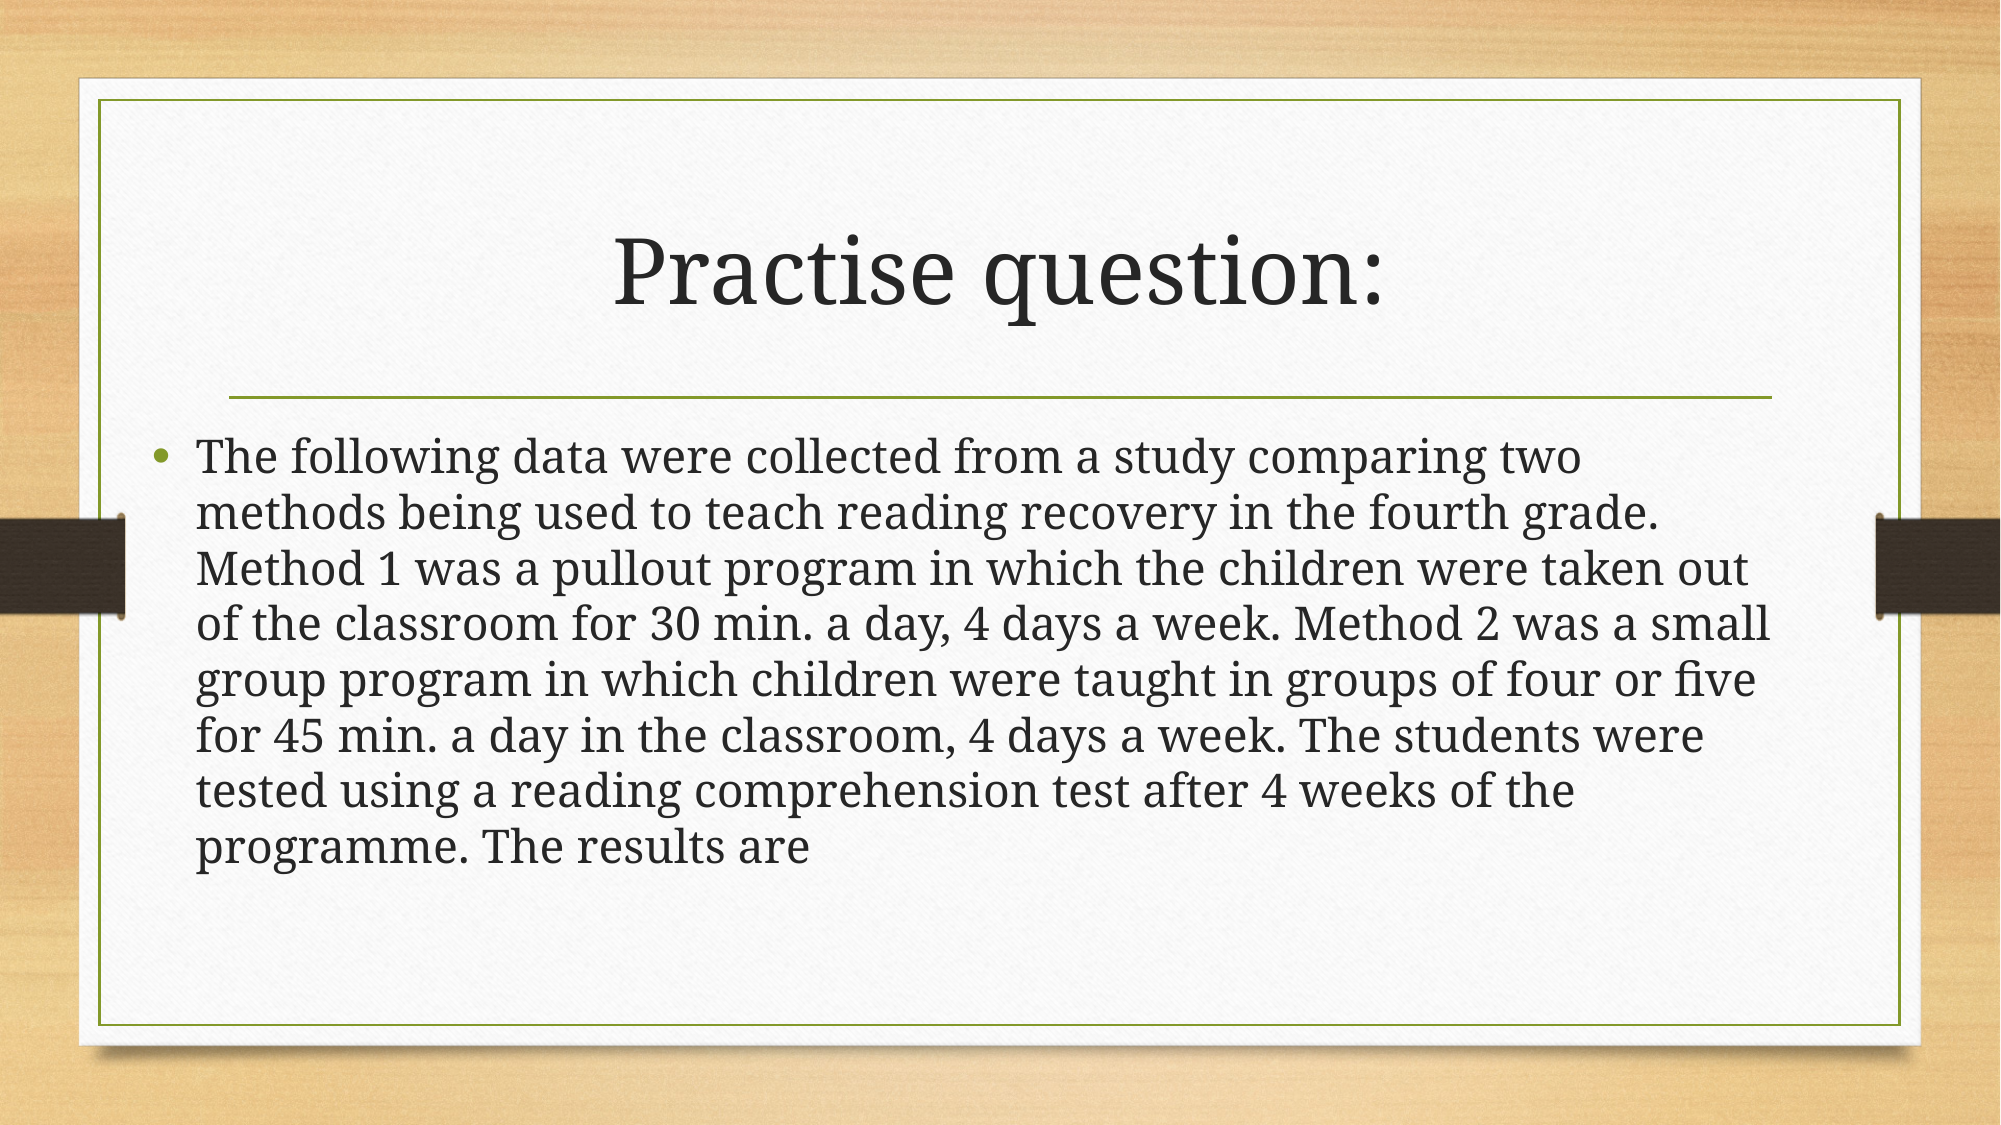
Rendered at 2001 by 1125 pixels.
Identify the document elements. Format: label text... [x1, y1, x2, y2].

list The following data were collected from a study comparing two methods being used to teach reading recovery in the fourth grade. Method 1 was a pullout program in which the children were taken out of the classroom for 30 min. a day, 4 days a week. Method 2 was a small group program in which children were taught in groups of four or five for 45 min. a day in the classroom, 4 days a week. The students were tested using a reading comprehension test after 4 weeks of the programme. The results are [136, 419, 1788, 1024]
title Practise question: [212, 161, 1788, 375]
picture [0, 0, 2001, 1125]
